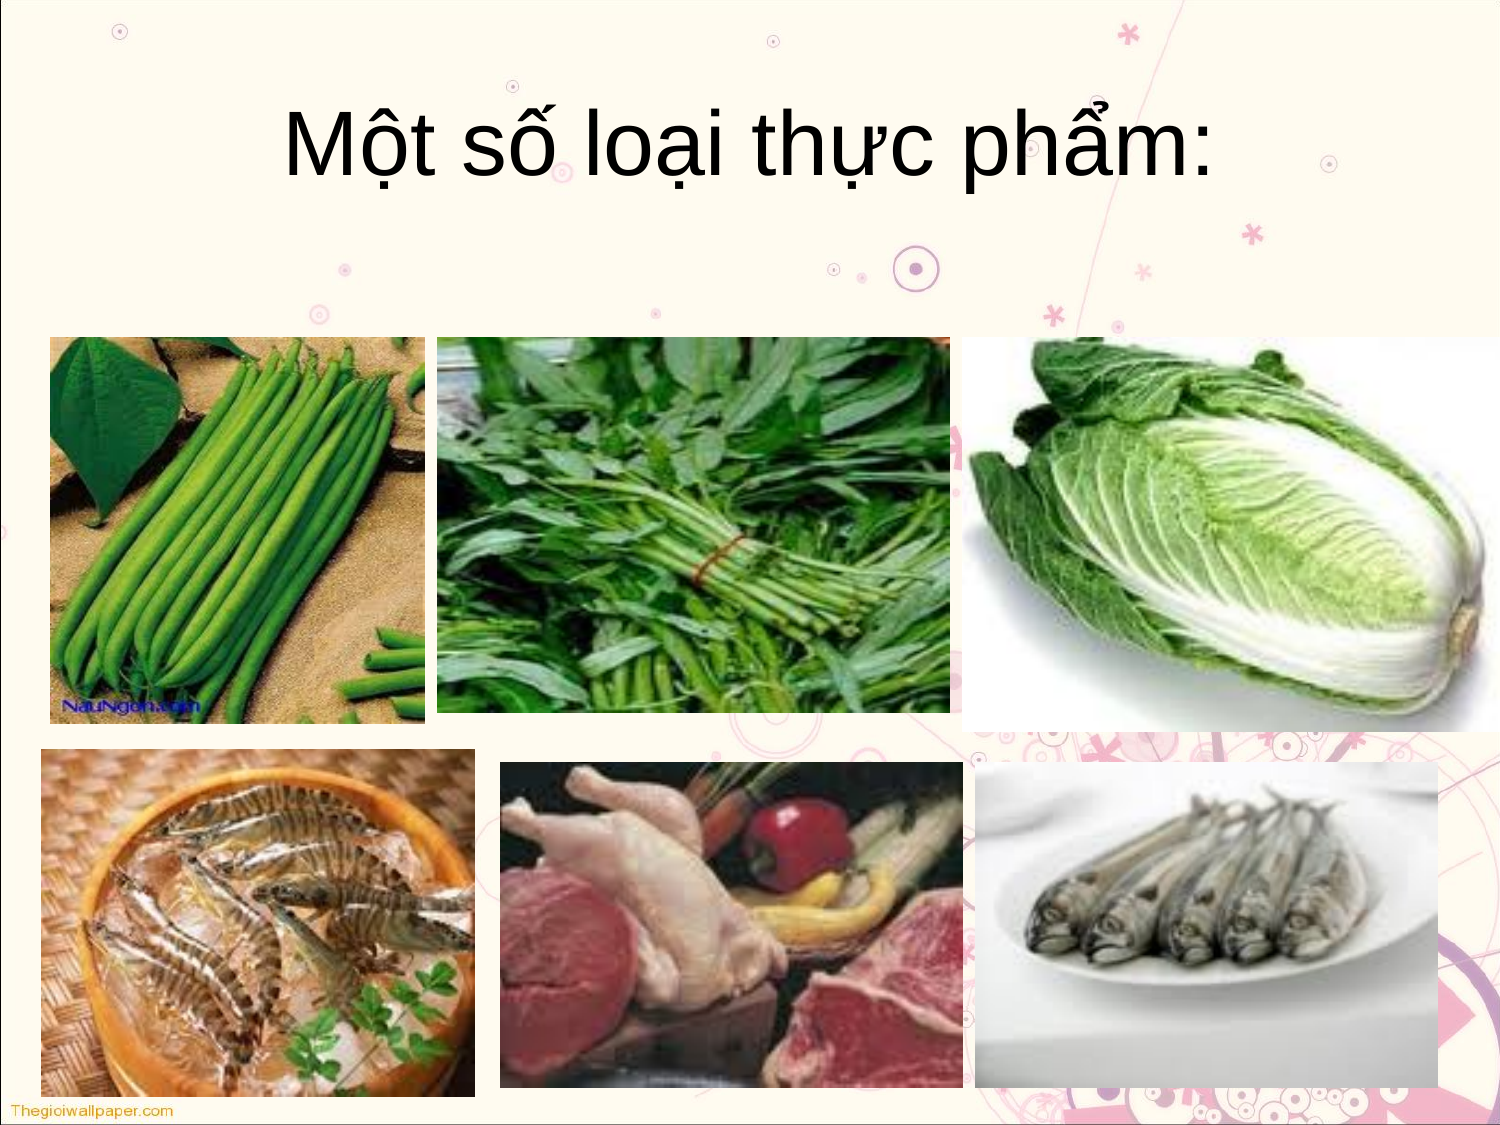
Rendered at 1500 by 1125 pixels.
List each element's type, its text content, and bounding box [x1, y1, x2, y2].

slide_number 12 [1074, 1096, 1425, 1103]
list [962, 337, 1500, 732]
picture [0, 0, 1500, 1125]
title Một số loại thực phẩm: [74, 44, 1426, 233]
